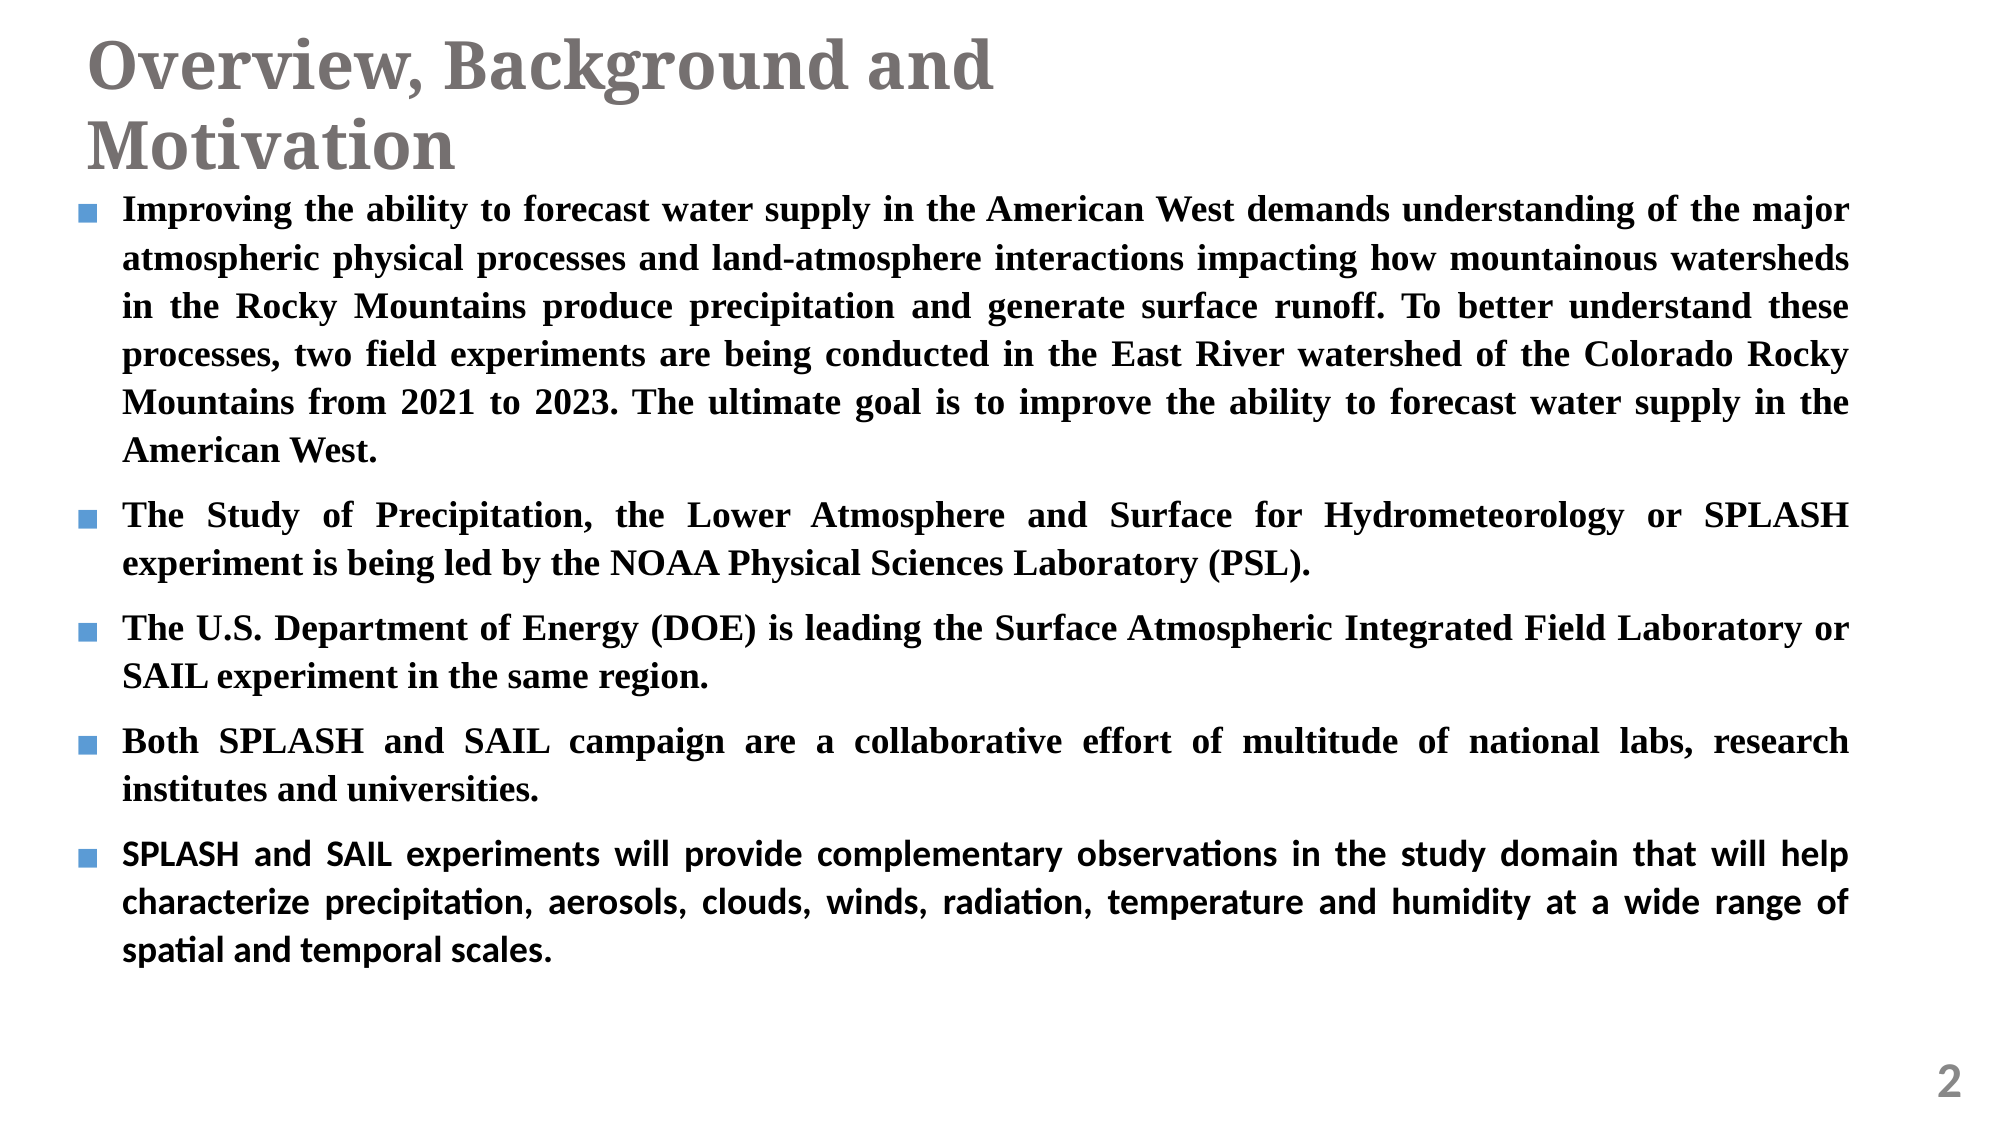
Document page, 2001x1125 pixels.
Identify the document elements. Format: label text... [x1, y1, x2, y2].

text_box Overview, Background and Motivation [71, 15, 1203, 173]
text_box Improving the ability to forecast water supply in the American West demands understanding of the major atmospheric physical processes and land-atmosphere interactions impacting how mountainous watersheds in the Rocky Mountains produce precipitation and generate surface runoff. To better understand these processes, two field experiments are being conducted in the East River watershed of the Colorado Rocky Mountains from 2021 to 2023. The ultimate goal is to improve the ability to forecast water supply in the American West. The Study of Precipitation, the Lower Atmosphere and Surface for Hydrometeorology or SPLASH experiment is being led by the NOAA Physical Sciences Laboratory (PSL). The U.S. Department of Energy (DOE) is leading the Surface Atmospheric Integrated Field Laboratory or SAIL experiment in the same region. Both SPLASH and SAIL campaign are a collaborative effort of multitude of national labs, research institutes and universities. SPLASH and SAIL experiments will provide complementary observations in the study domain that will help characterize precipitation, aerosols, clouds, winds, radiation, temperature and humidity at a wide range of spatial and temporal scales. [60, 173, 1867, 978]
slide_number ‹#› [1527, 1048, 1978, 1108]
